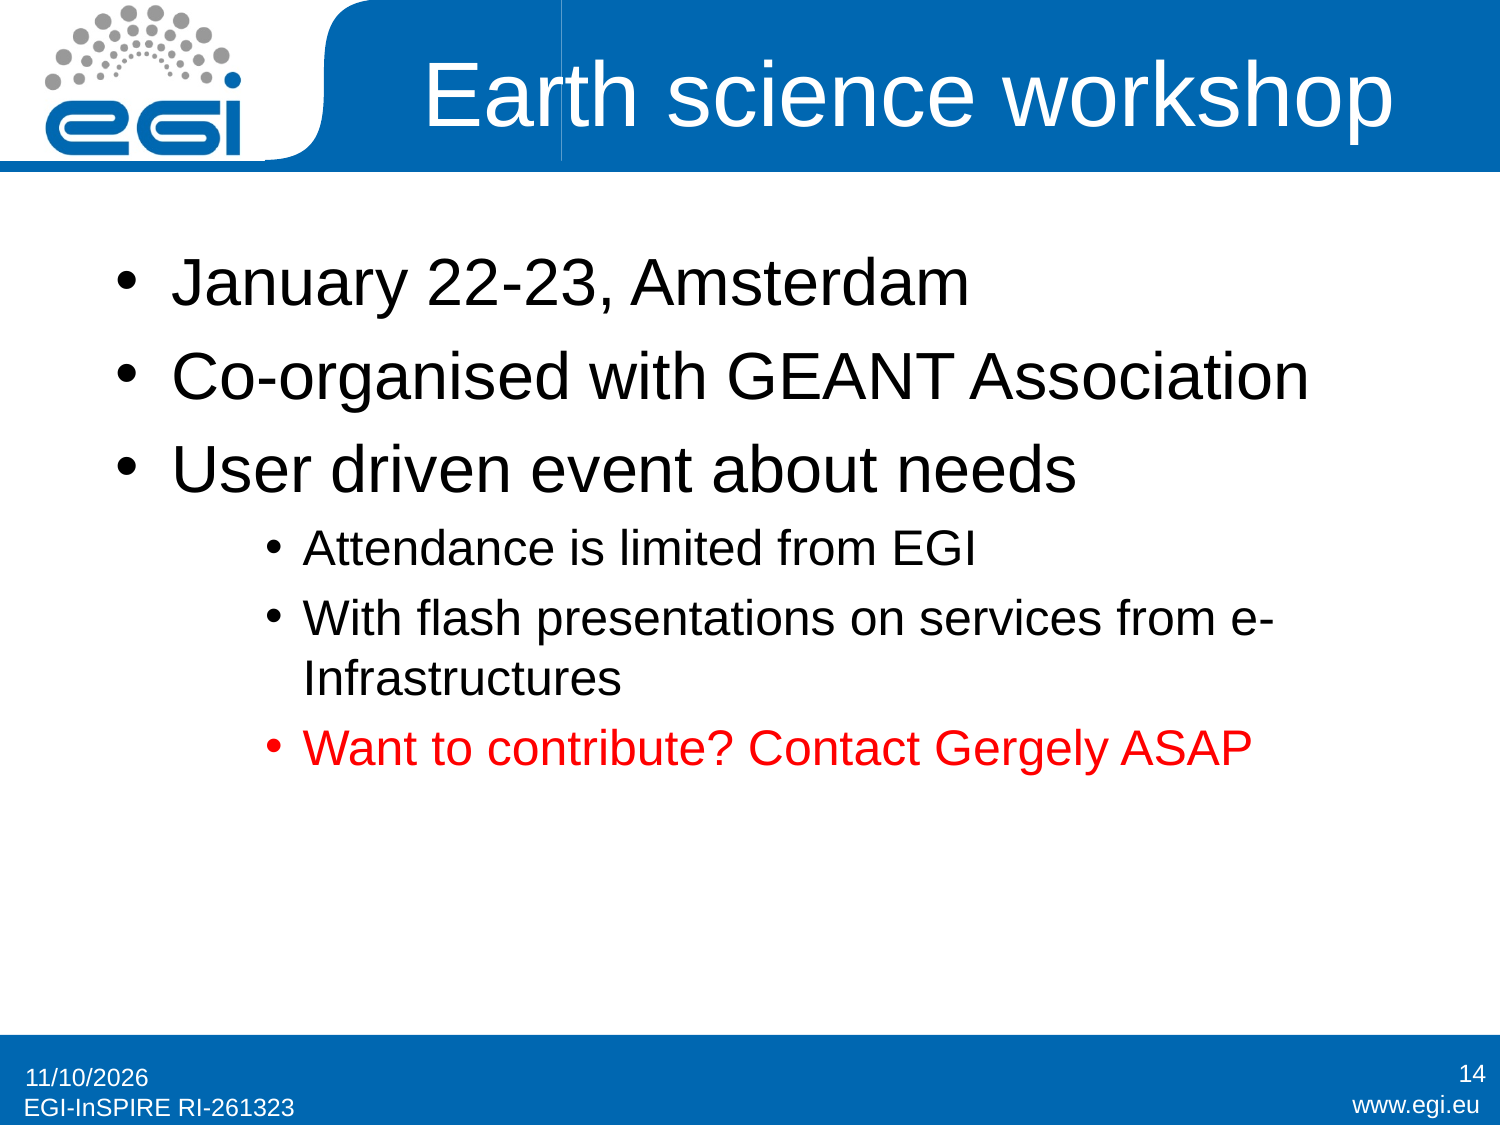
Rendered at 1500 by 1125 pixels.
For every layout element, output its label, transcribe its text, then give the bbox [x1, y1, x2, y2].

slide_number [10, 1046, 361, 1106]
slide_number 14 [1151, 1042, 1500, 1103]
list January 22-23, Amsterdam Co-organised with GEANT Association User driven event about needs Attendance is limited from EGI With flash presentations on services from e-Infrastructures Want to contribute? Contact Gergely ASAP [100, 231, 1425, 975]
picture [0, 0, 265, 161]
title Earth science workshop [348, 19, 1471, 161]
